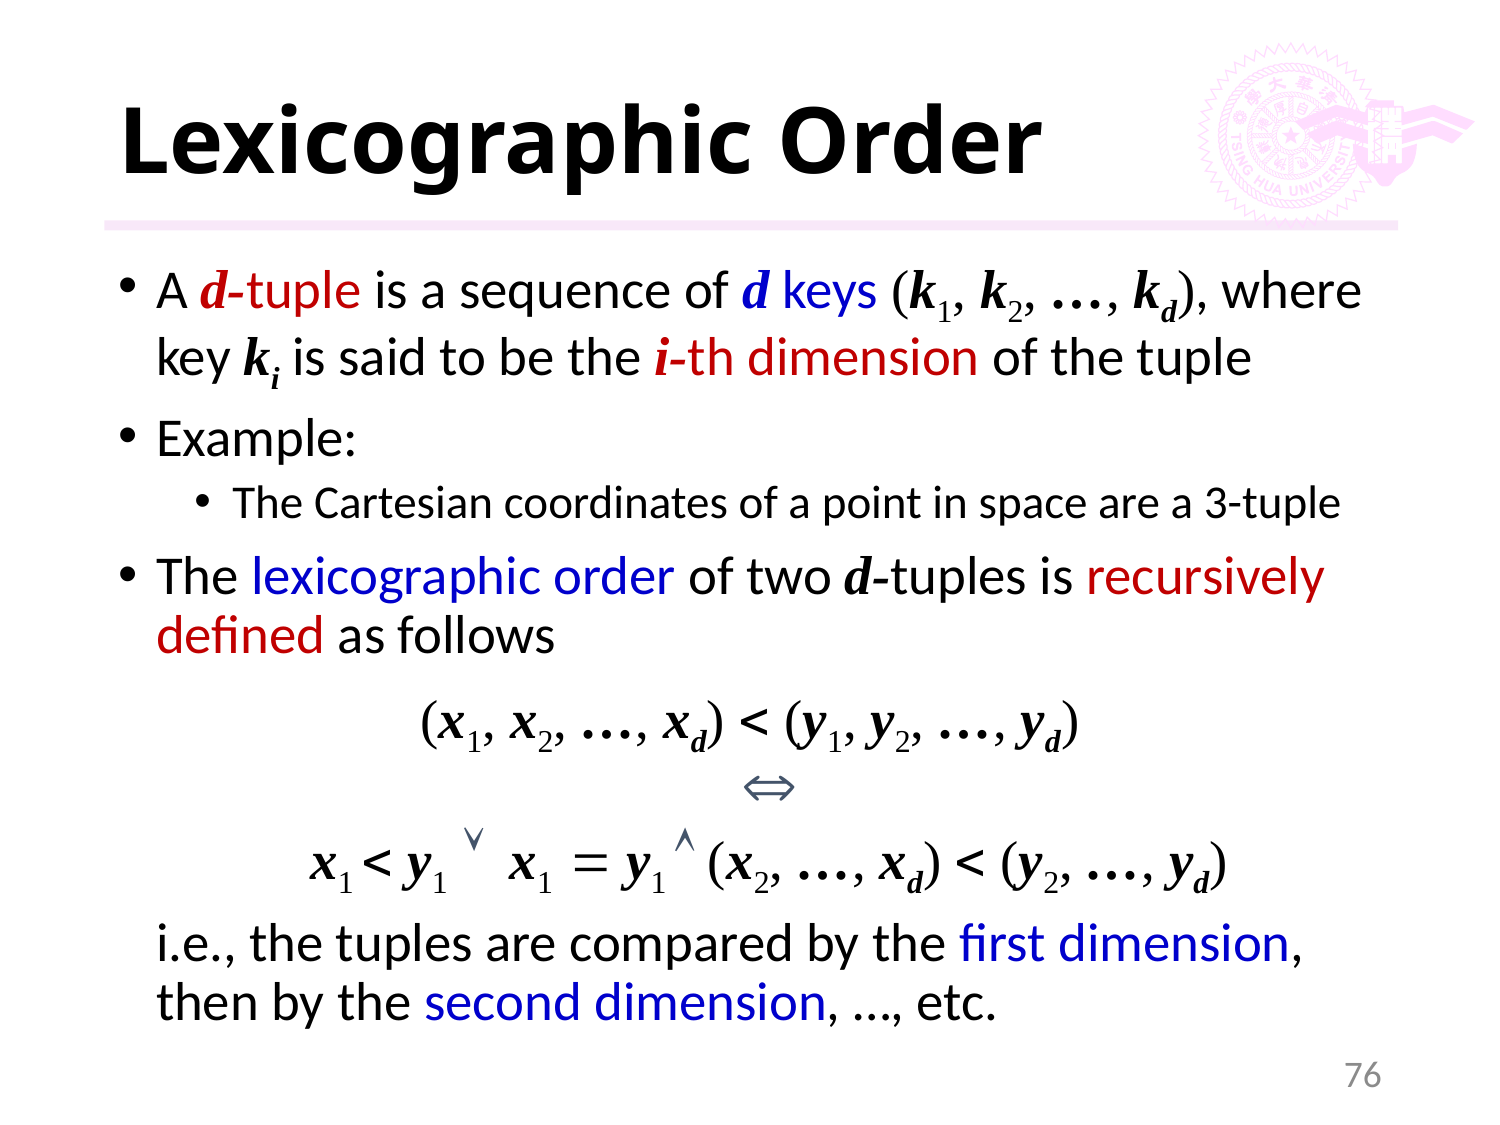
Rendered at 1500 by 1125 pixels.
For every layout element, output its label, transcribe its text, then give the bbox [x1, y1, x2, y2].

title Lexicographic Order [103, 59, 1397, 228]
list A d-tuple is a sequence of d keys (k1, k2, …, kd), where key ki is said to be the i-th dimension of the tuple Example: The Cartesian coordinates of a point in space are a 3-tuple The lexicographic order of two d-tuples is recursively defined as follows (x1, x2, …, xd) < (y1, y2, …, yd)  x1 < y1  x1 = y1  (x2, …, xd) < (y2, …, yd) i.e., the tuples are compared by the first dimension, then by the second dimension, …, etc. [103, 247, 1397, 1085]
slide_number 76 [1059, 1042, 1397, 1103]
